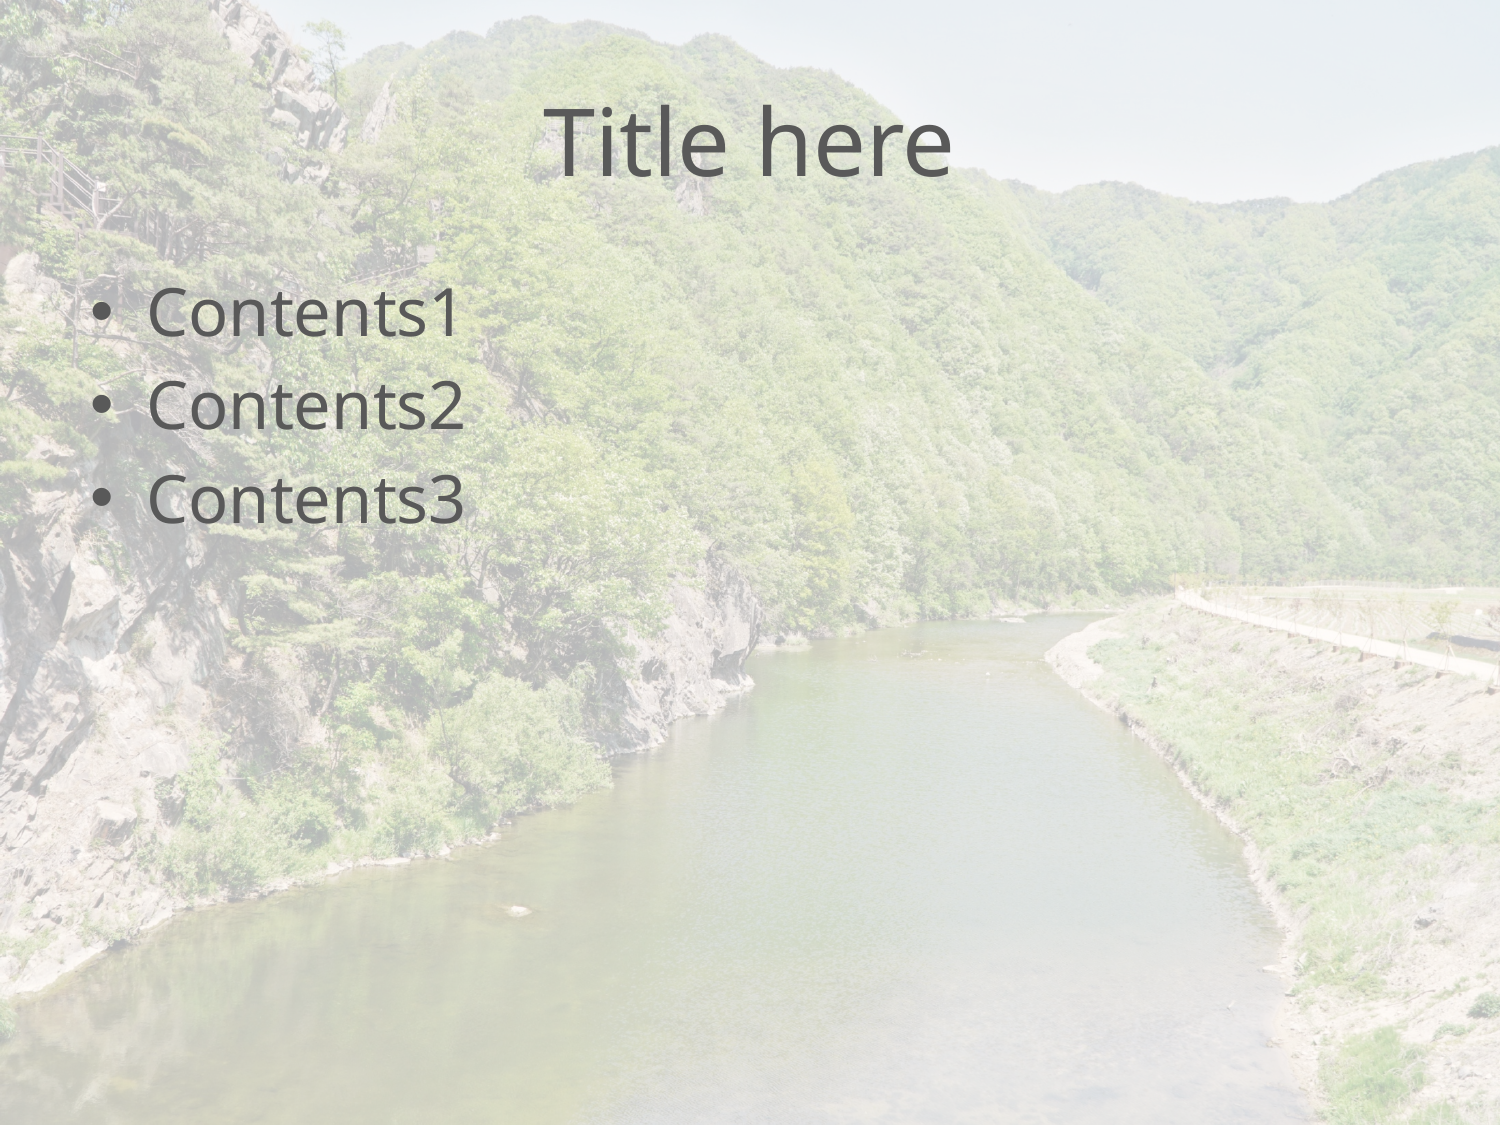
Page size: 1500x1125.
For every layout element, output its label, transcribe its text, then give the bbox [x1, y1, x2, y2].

text_box [0, 0, 1500, 1125]
list Contents1 Contents2 Contents3 [75, 262, 1425, 1005]
title Title here [75, 45, 1425, 233]
